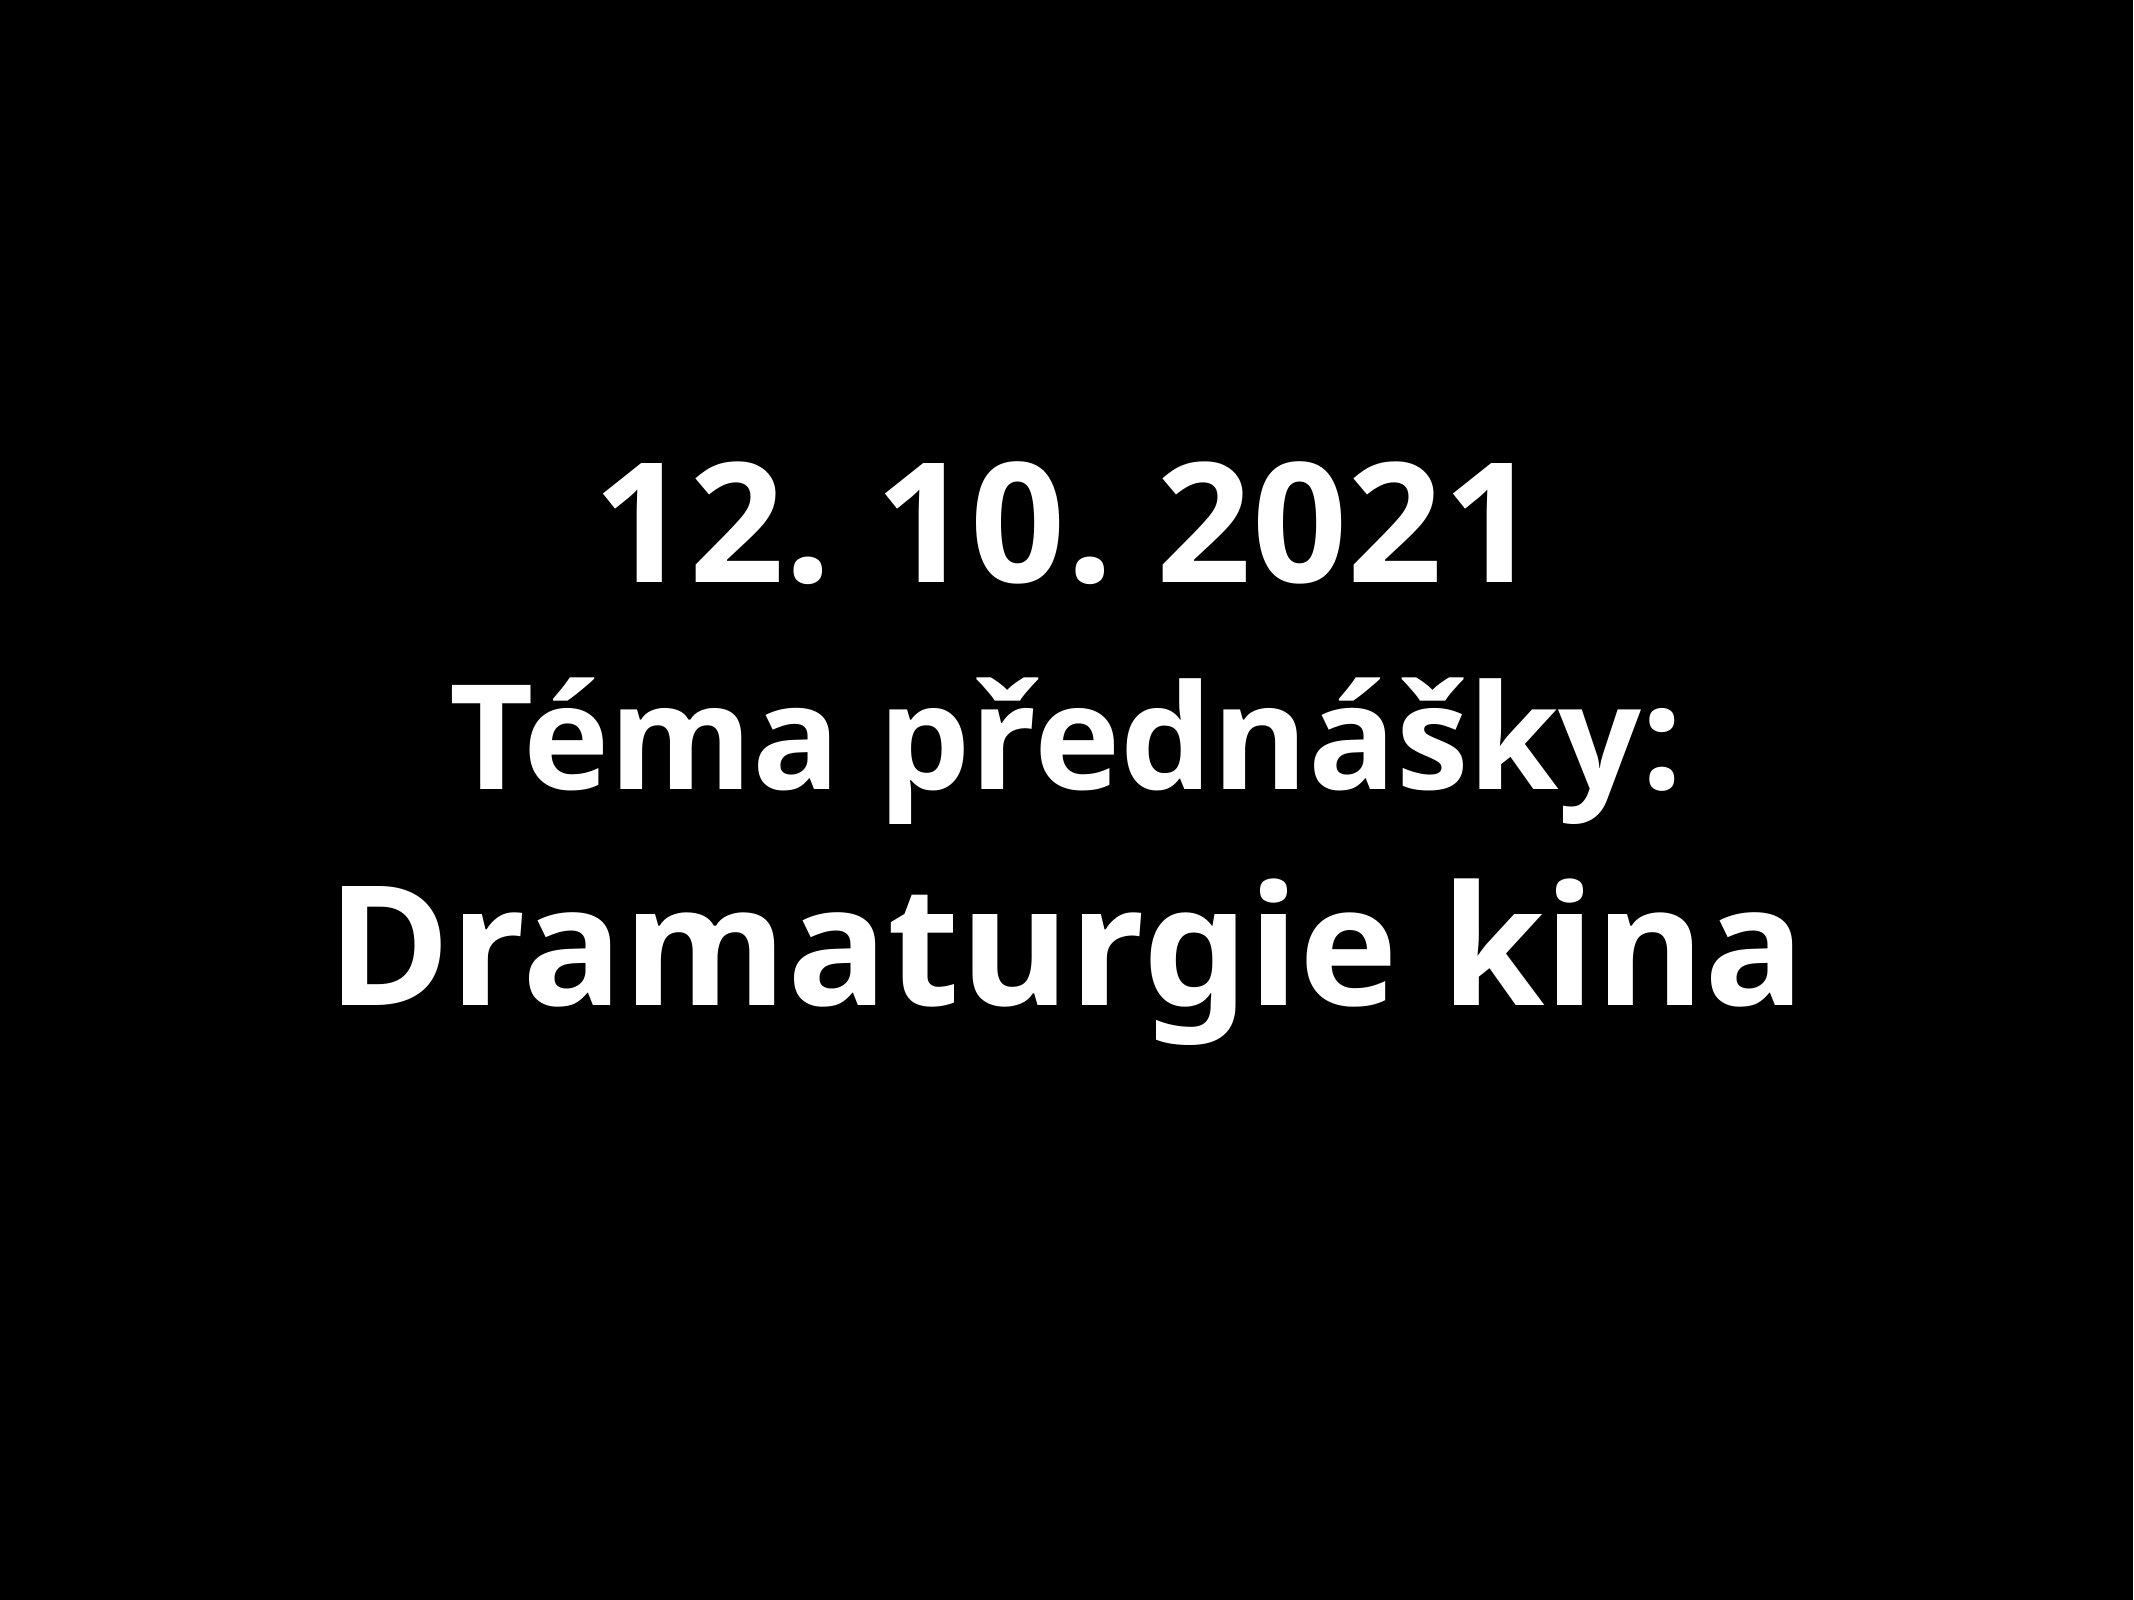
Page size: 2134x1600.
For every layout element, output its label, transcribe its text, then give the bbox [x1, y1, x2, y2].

title 12. 10. 2021 Téma přednášky: Dramaturgie kina [50, 0, 2083, 1248]
